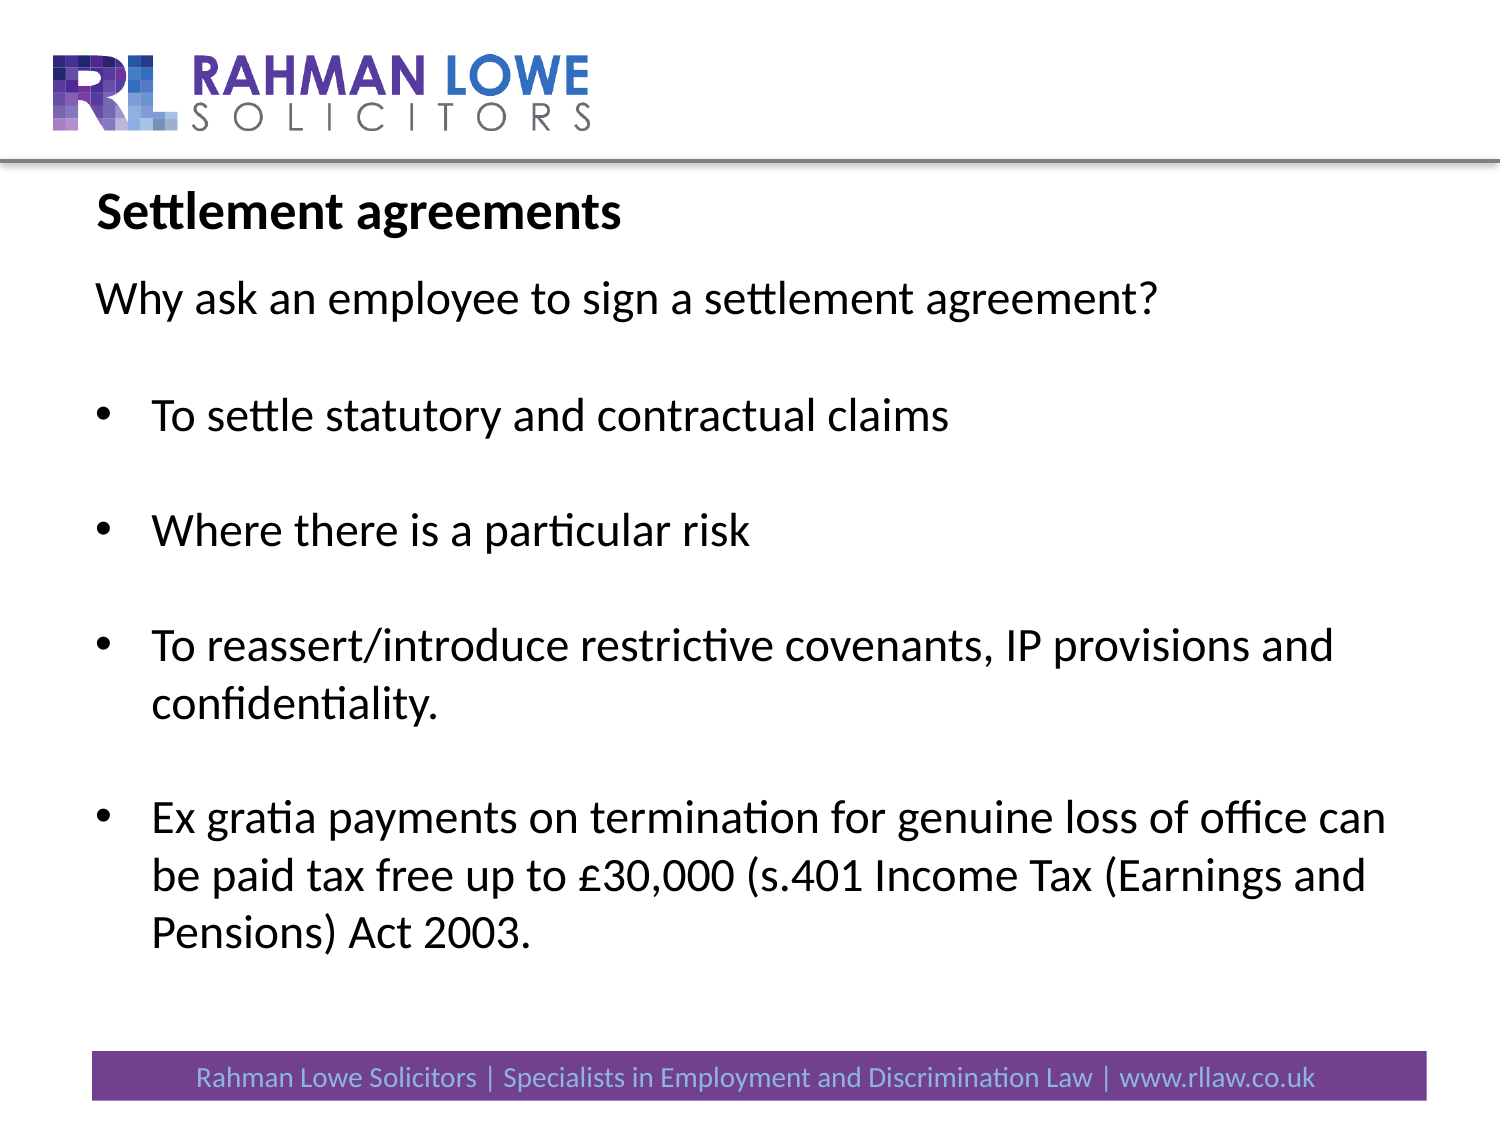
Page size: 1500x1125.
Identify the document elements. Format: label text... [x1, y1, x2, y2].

picture [52, 54, 590, 131]
text_box Settlement agreements [81, 172, 1432, 244]
text_box Why ask an employee to sign a settlement agreement? To settle statutory and contractual claims Where there is a particular risk To reassert/introduce restrictive covenants, IP provisions and confidentiality. Ex gratia payments on termination for genuine loss of office can be paid tax free up to £30,000 (s.401 Income Tax (Earnings and Pensions) Act 2003. [80, 259, 1427, 1125]
